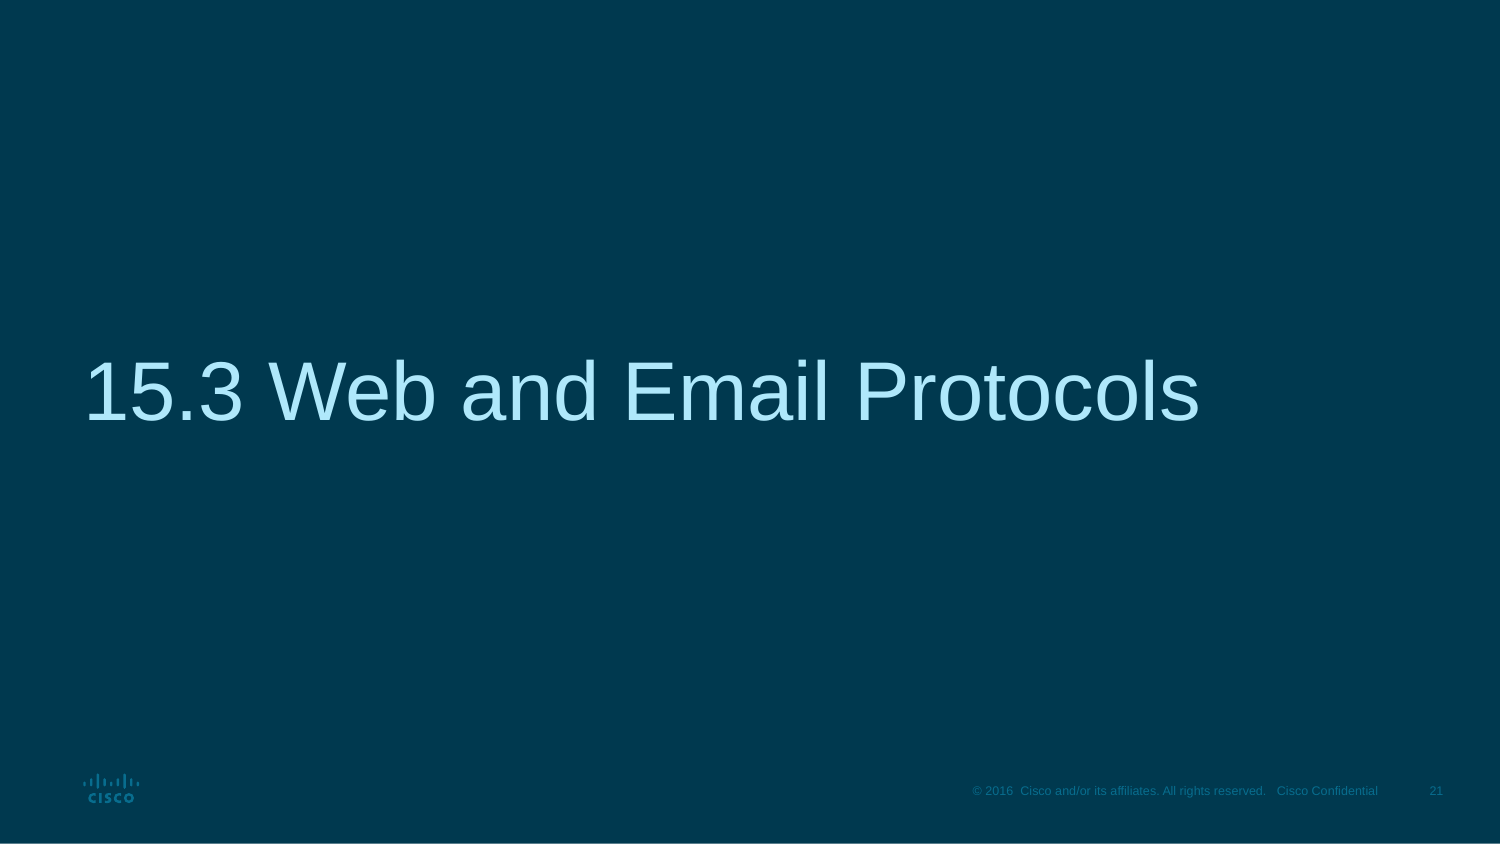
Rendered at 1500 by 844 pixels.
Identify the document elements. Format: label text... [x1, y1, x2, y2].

title 15.3 Web and Email Protocols [68, 294, 1419, 446]
